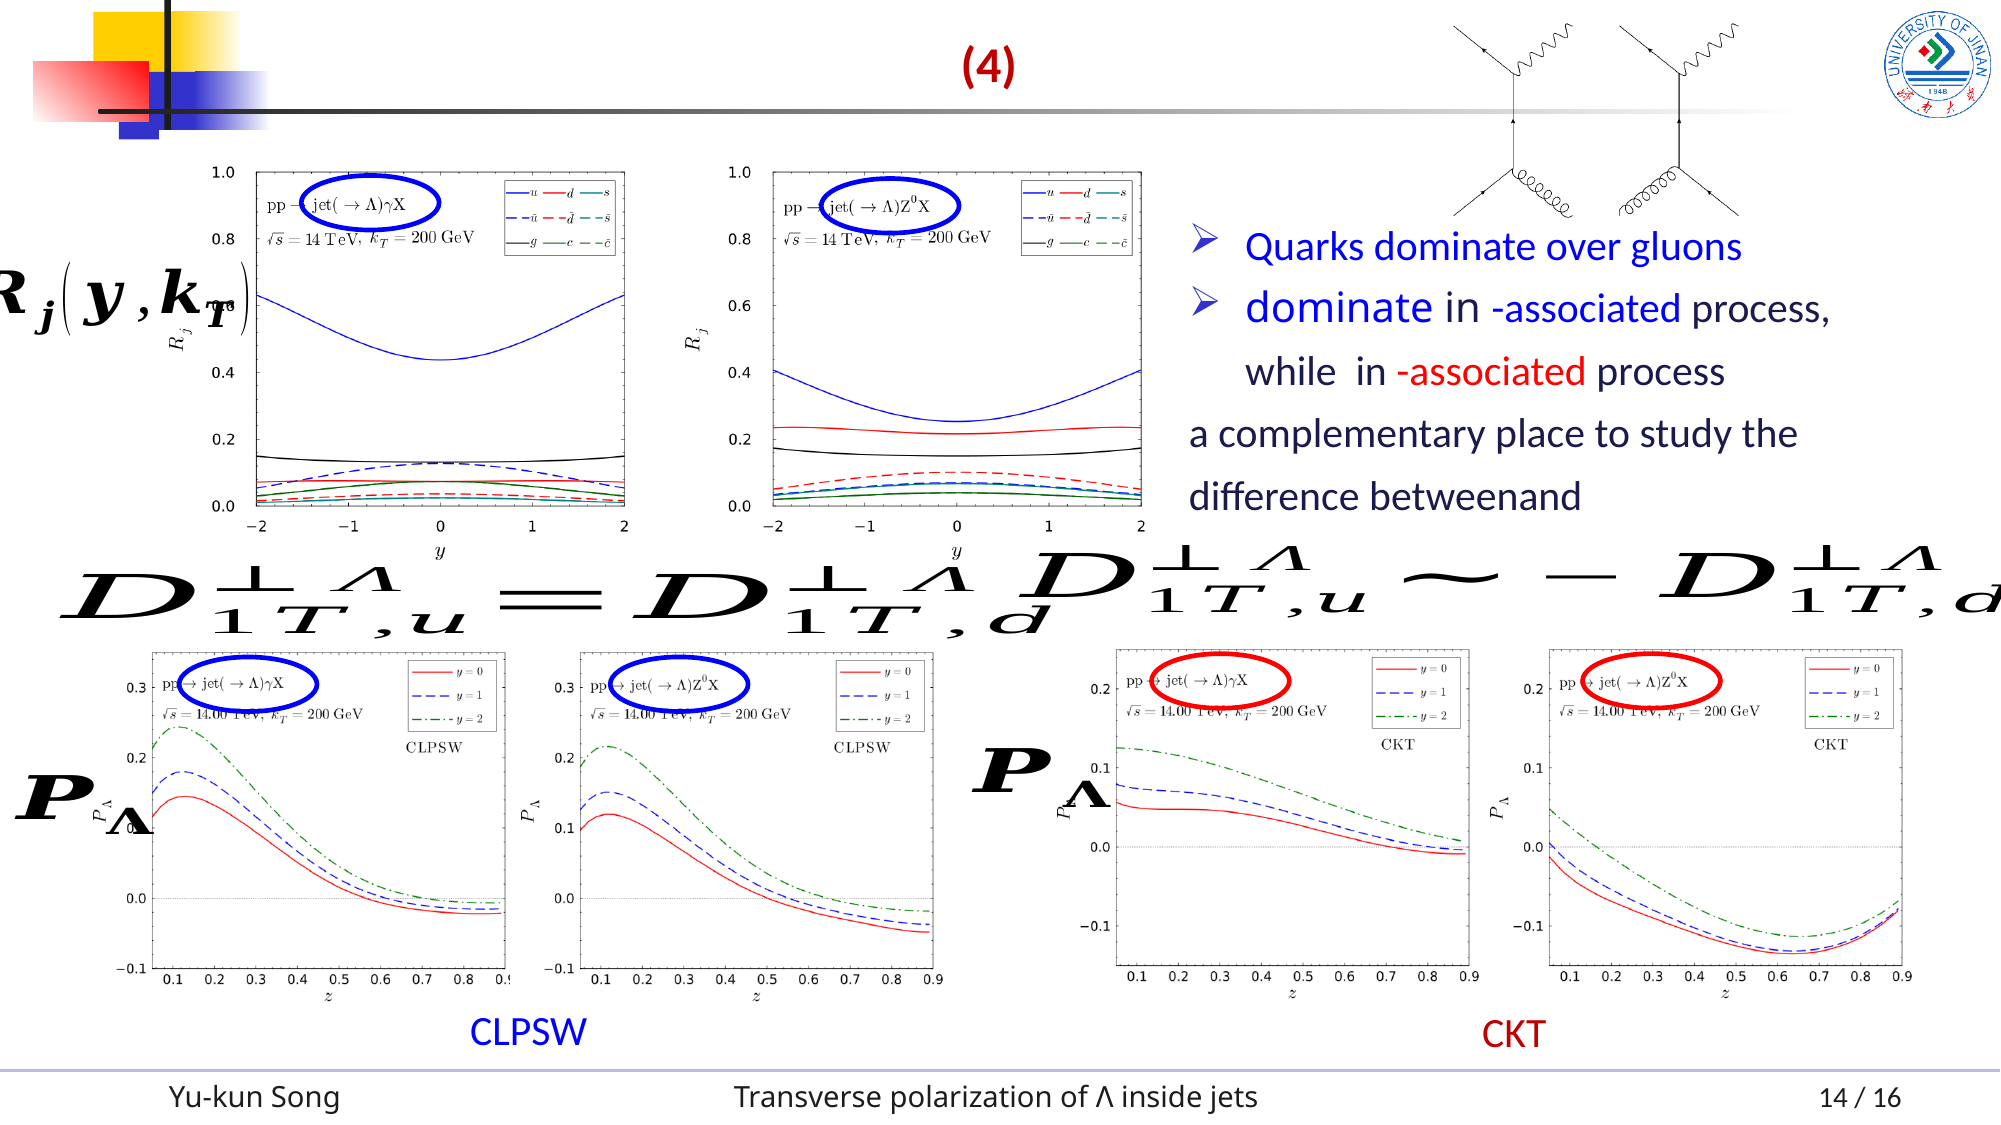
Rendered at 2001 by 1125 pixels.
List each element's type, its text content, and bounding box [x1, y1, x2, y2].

picture [1884, 11, 1991, 118]
slide_number Yu-kun Song [154, 1070, 571, 1121]
text_box CKT [1424, 1026, 1604, 1063]
picture [1452, 23, 1739, 221]
footer Transverse polarization of Λ inside jets [604, 1070, 1396, 1121]
slide_number 13 / 16 [1500, 1070, 1917, 1121]
picture [158, 130, 656, 569]
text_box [81, 637, 948, 1021]
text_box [1046, 634, 1917, 1018]
picture [675, 130, 1173, 569]
text_box CLPSW [439, 1029, 619, 1062]
